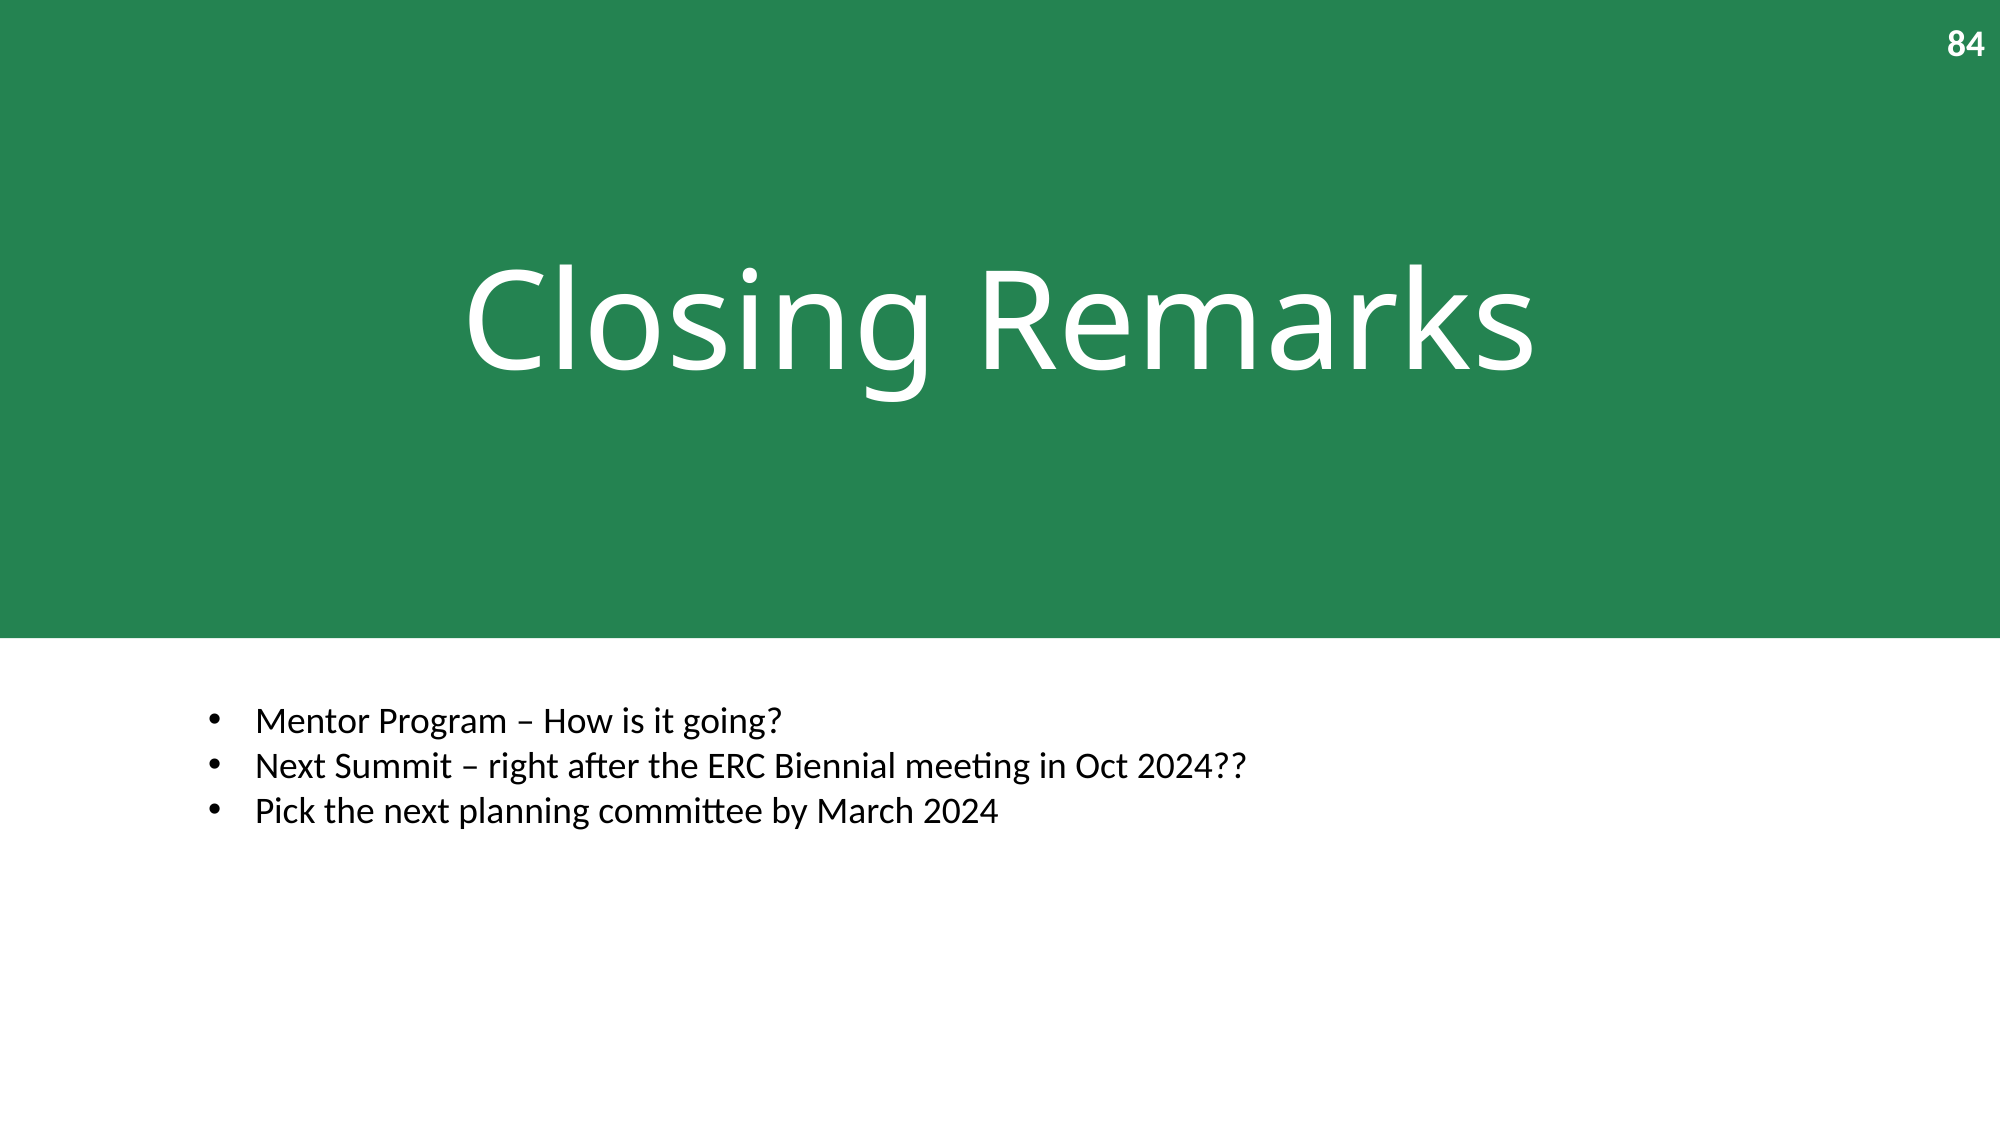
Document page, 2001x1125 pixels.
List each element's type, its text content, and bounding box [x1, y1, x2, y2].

title Closing Remarks [137, 216, 1863, 434]
slide_number 84 [1899, 0, 2000, 83]
text_box Mentor Program – How is it going? Next Summit – right after the ERC Biennial meeting in Oct 2024?? Pick the next planning committee by March 2024 [193, 688, 1842, 883]
